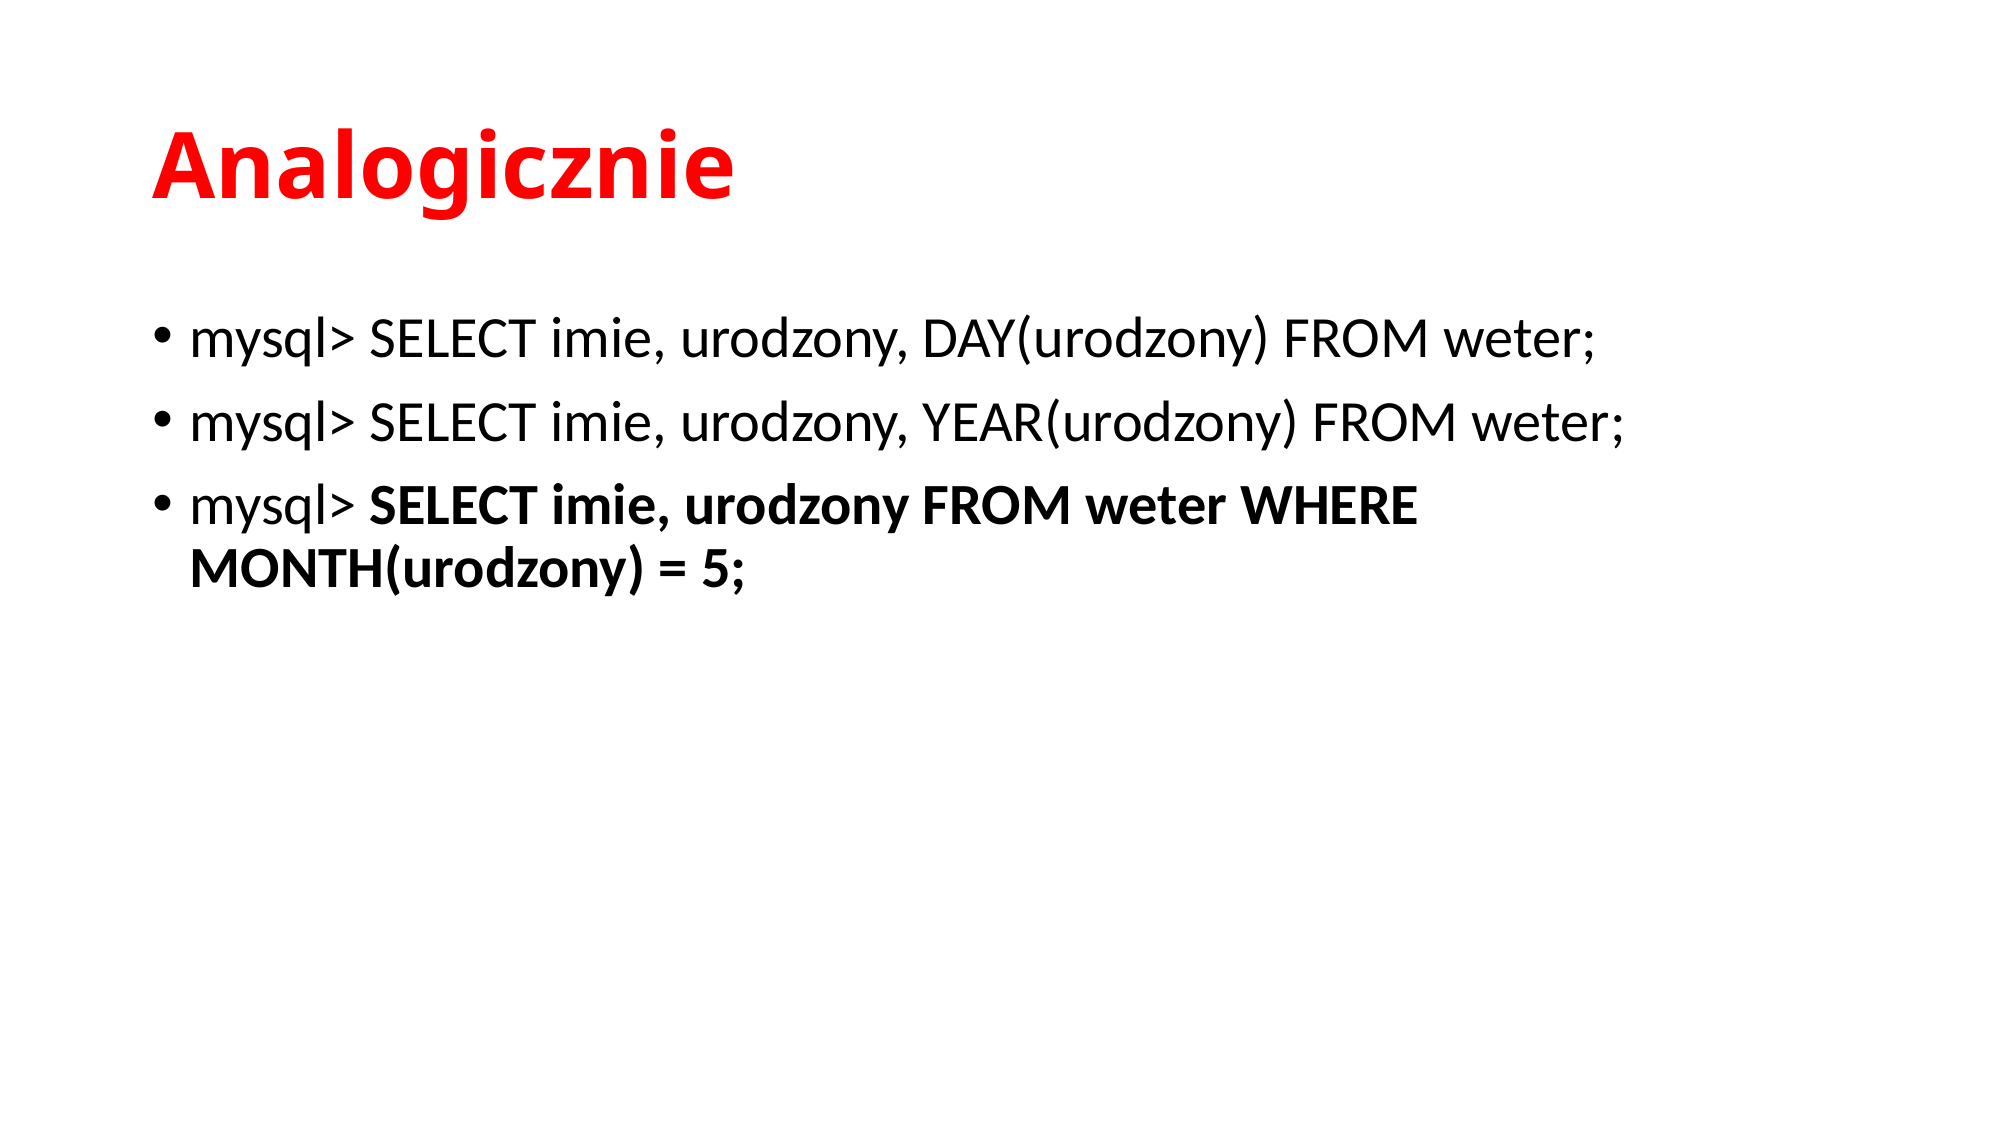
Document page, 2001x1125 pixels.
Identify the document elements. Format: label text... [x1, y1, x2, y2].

title Analogicznie [137, 59, 1863, 278]
list mysql> SELECT imie, urodzony, DAY(urodzony) FROM weter; mysql> SELECT imie, urodzony, YEAR(urodzony) FROM weter; mysql> SELECT imie, urodzony FROM weter WHERE MONTH(urodzony) = 5; [137, 299, 1863, 1014]
